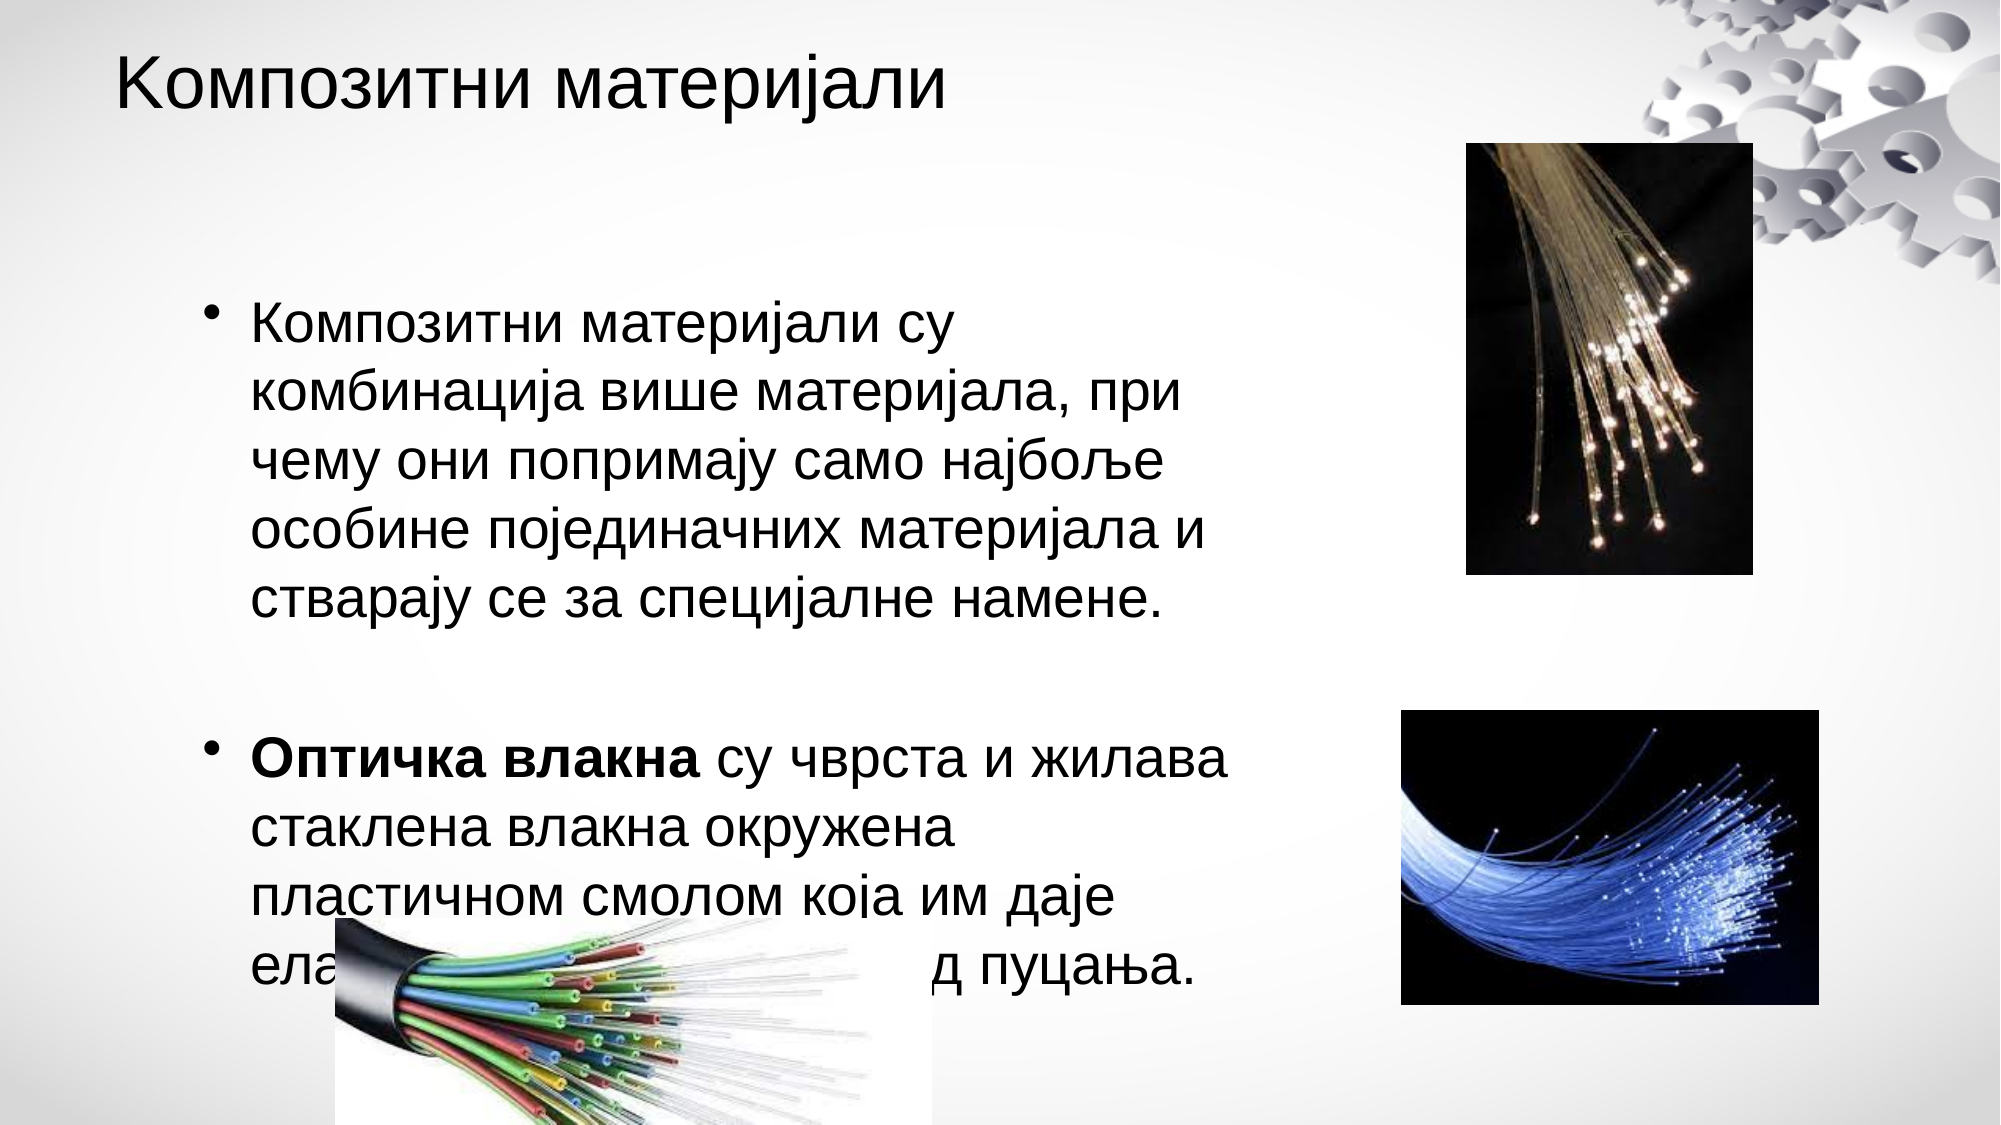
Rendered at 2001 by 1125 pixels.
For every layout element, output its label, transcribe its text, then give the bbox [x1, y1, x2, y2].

title Kомпозитни материјали [99, 30, 1901, 127]
list Композитни материјали су комбинација више материјала, при чему они попримају само најбоље особине појединачних материјала и стварају се за специјалне намене. Оптичка влакна су чврста и жилава стакле­на влакна окружена пластичном смолом која им даје еластичност и штити их од пуцања. [187, 277, 1254, 1102]
picture [0, 0, 2000, 1125]
